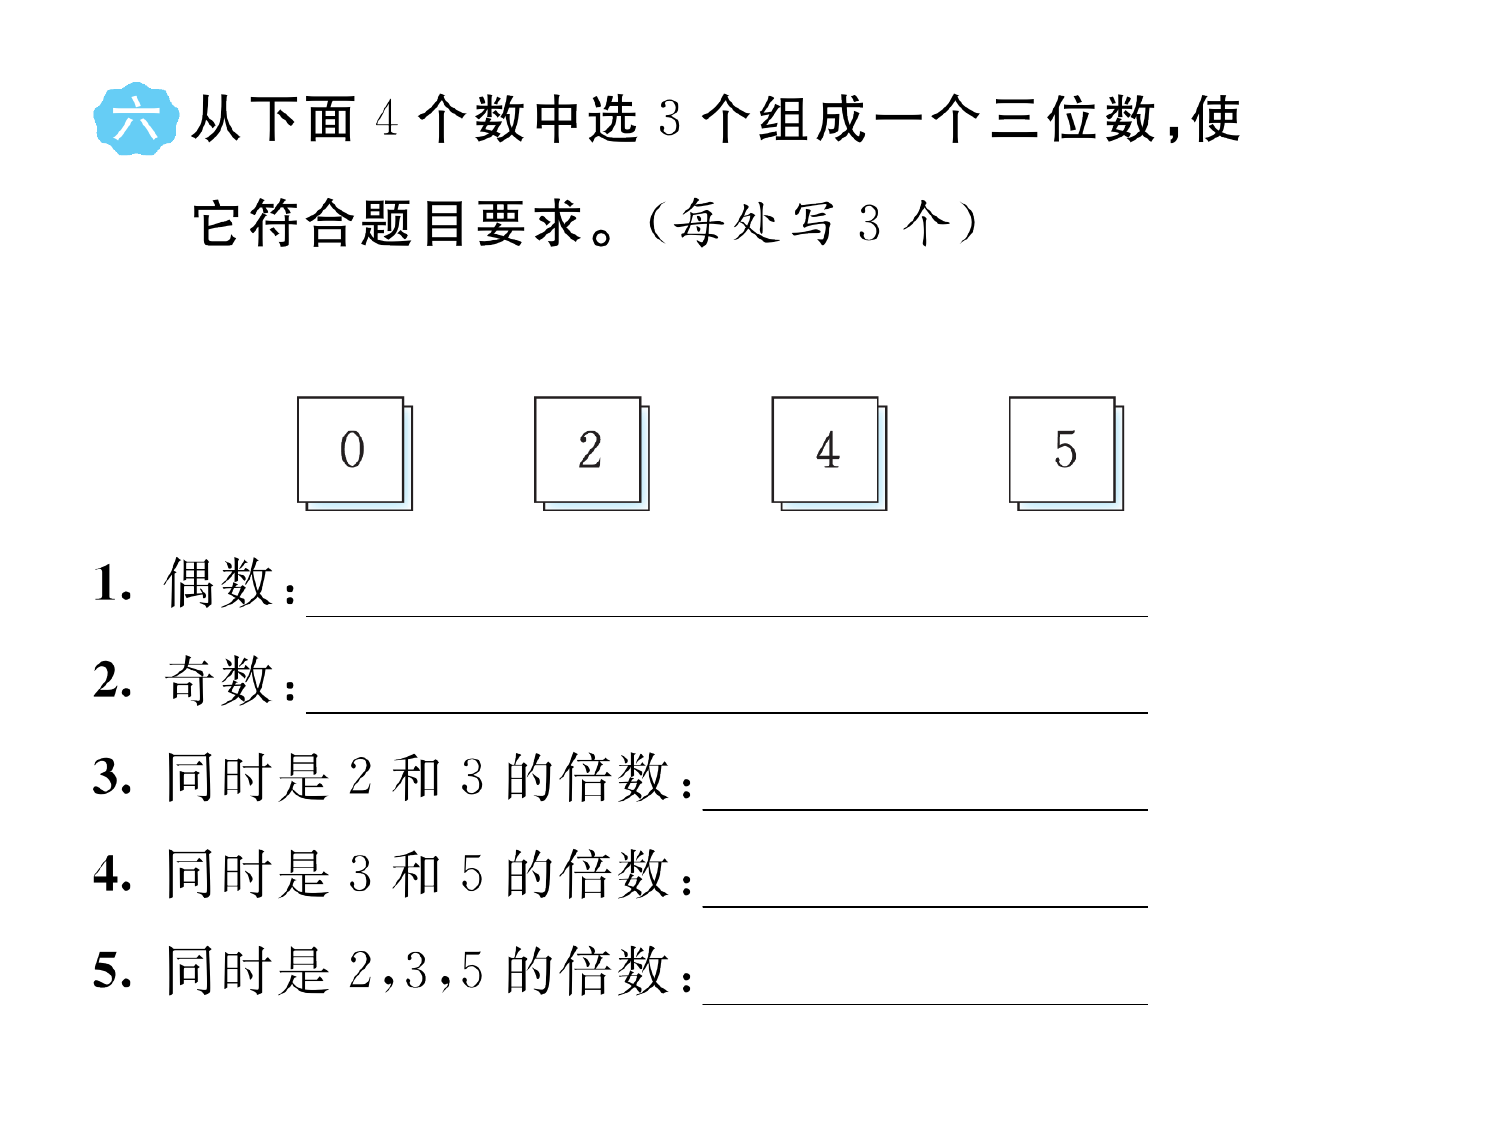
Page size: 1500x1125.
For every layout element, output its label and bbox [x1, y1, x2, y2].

picture [88, 78, 1269, 1023]
